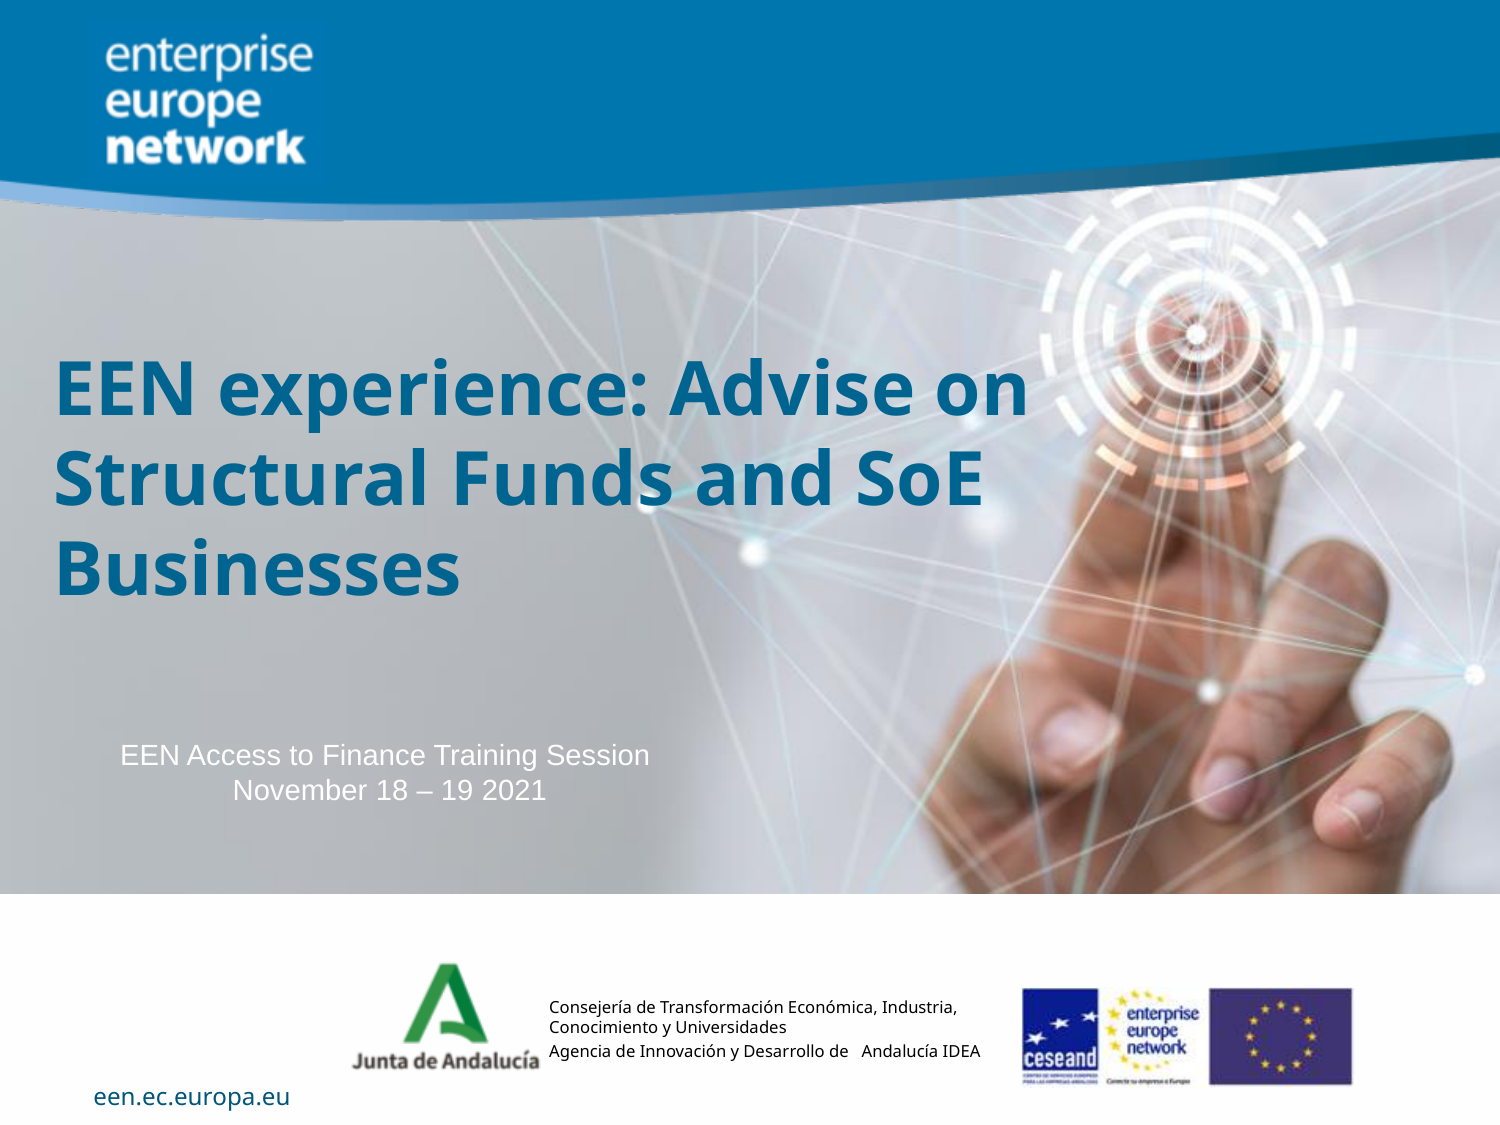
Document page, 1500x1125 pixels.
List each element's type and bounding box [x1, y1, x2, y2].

picture [173, 43, 313, 82]
picture [106, 38, 173, 72]
picture [0, 157, 1500, 1125]
picture [261, 33, 268, 41]
picture [162, 89, 261, 128]
picture [106, 89, 158, 118]
picture [107, 129, 306, 165]
